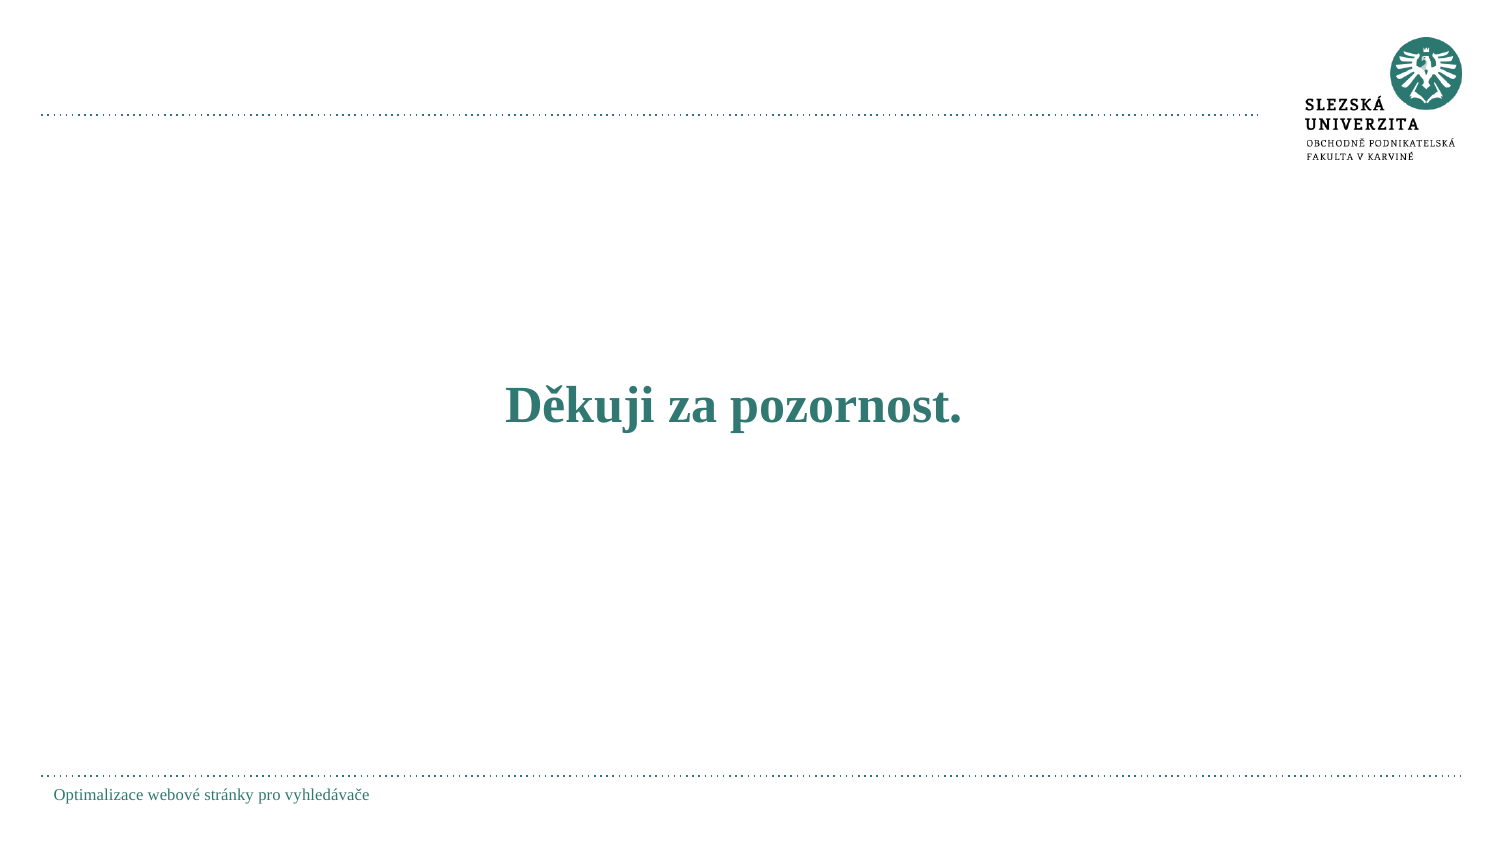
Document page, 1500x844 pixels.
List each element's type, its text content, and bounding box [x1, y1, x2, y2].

footer Optimalizace webové stránky pro vyhledávače [38, 776, 514, 822]
picture [1305, 37, 1462, 160]
text_box Děkuji za pozornost. [490, 362, 1010, 656]
